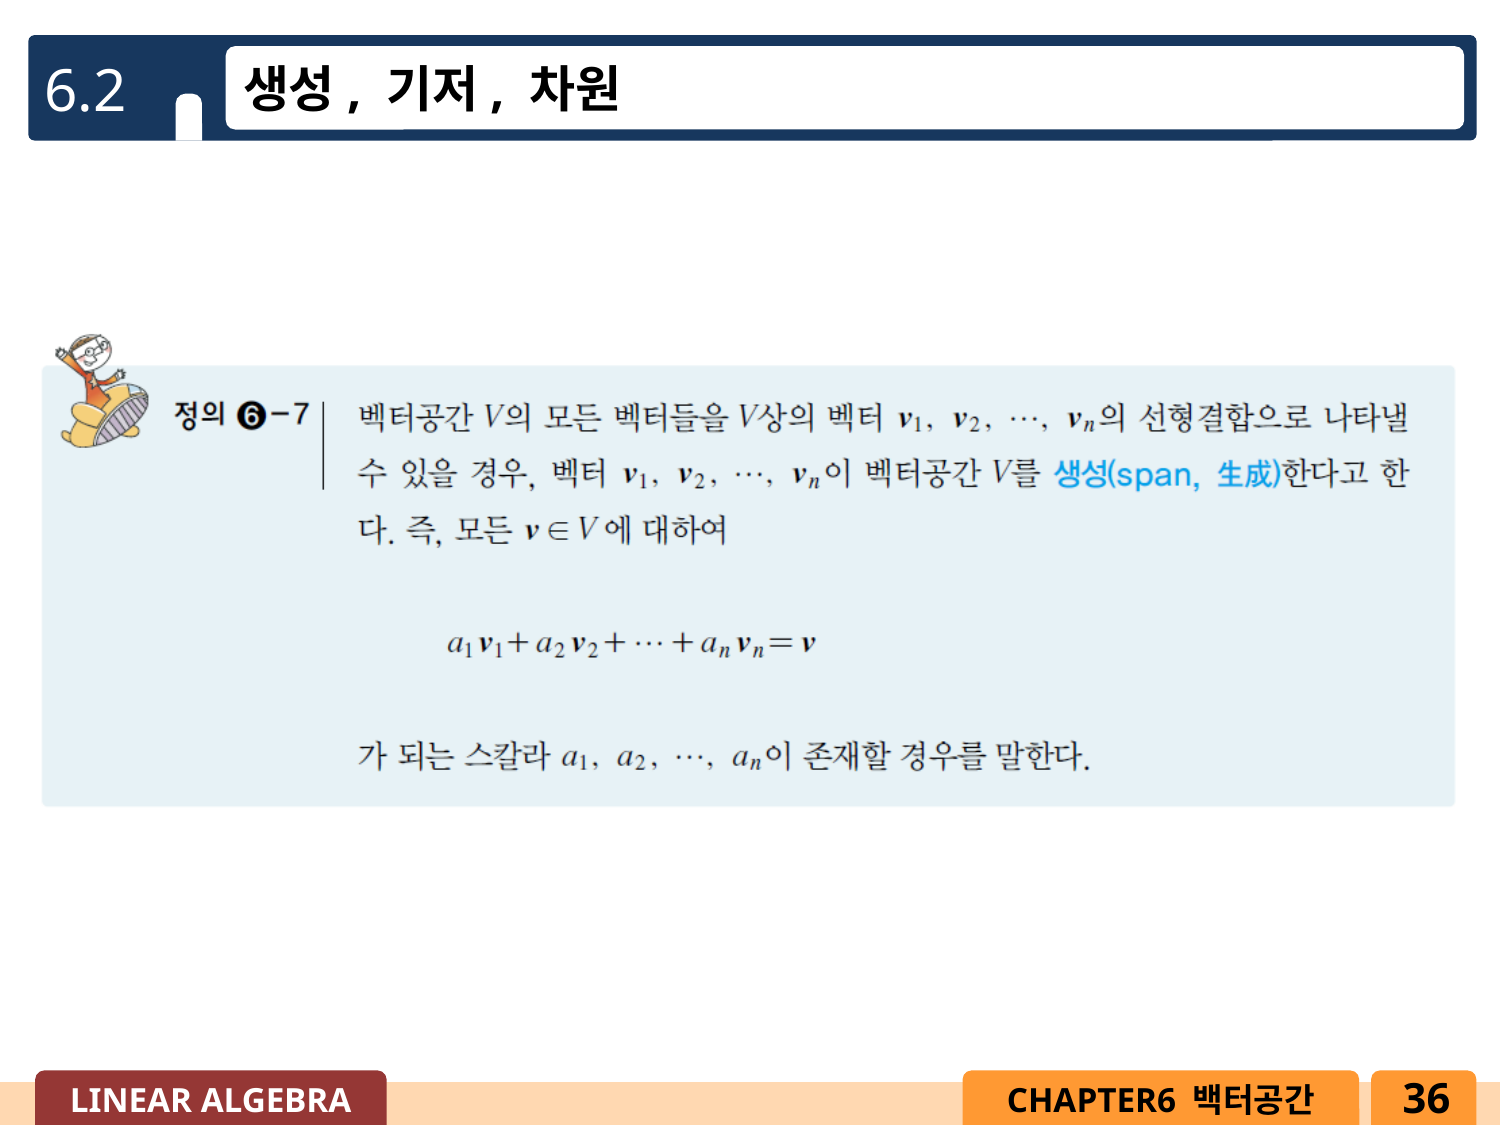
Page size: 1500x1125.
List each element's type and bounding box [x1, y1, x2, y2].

picture [0, 314, 1495, 820]
text_box [0, 1070, 1500, 1125]
text_box [28, 34, 1477, 141]
